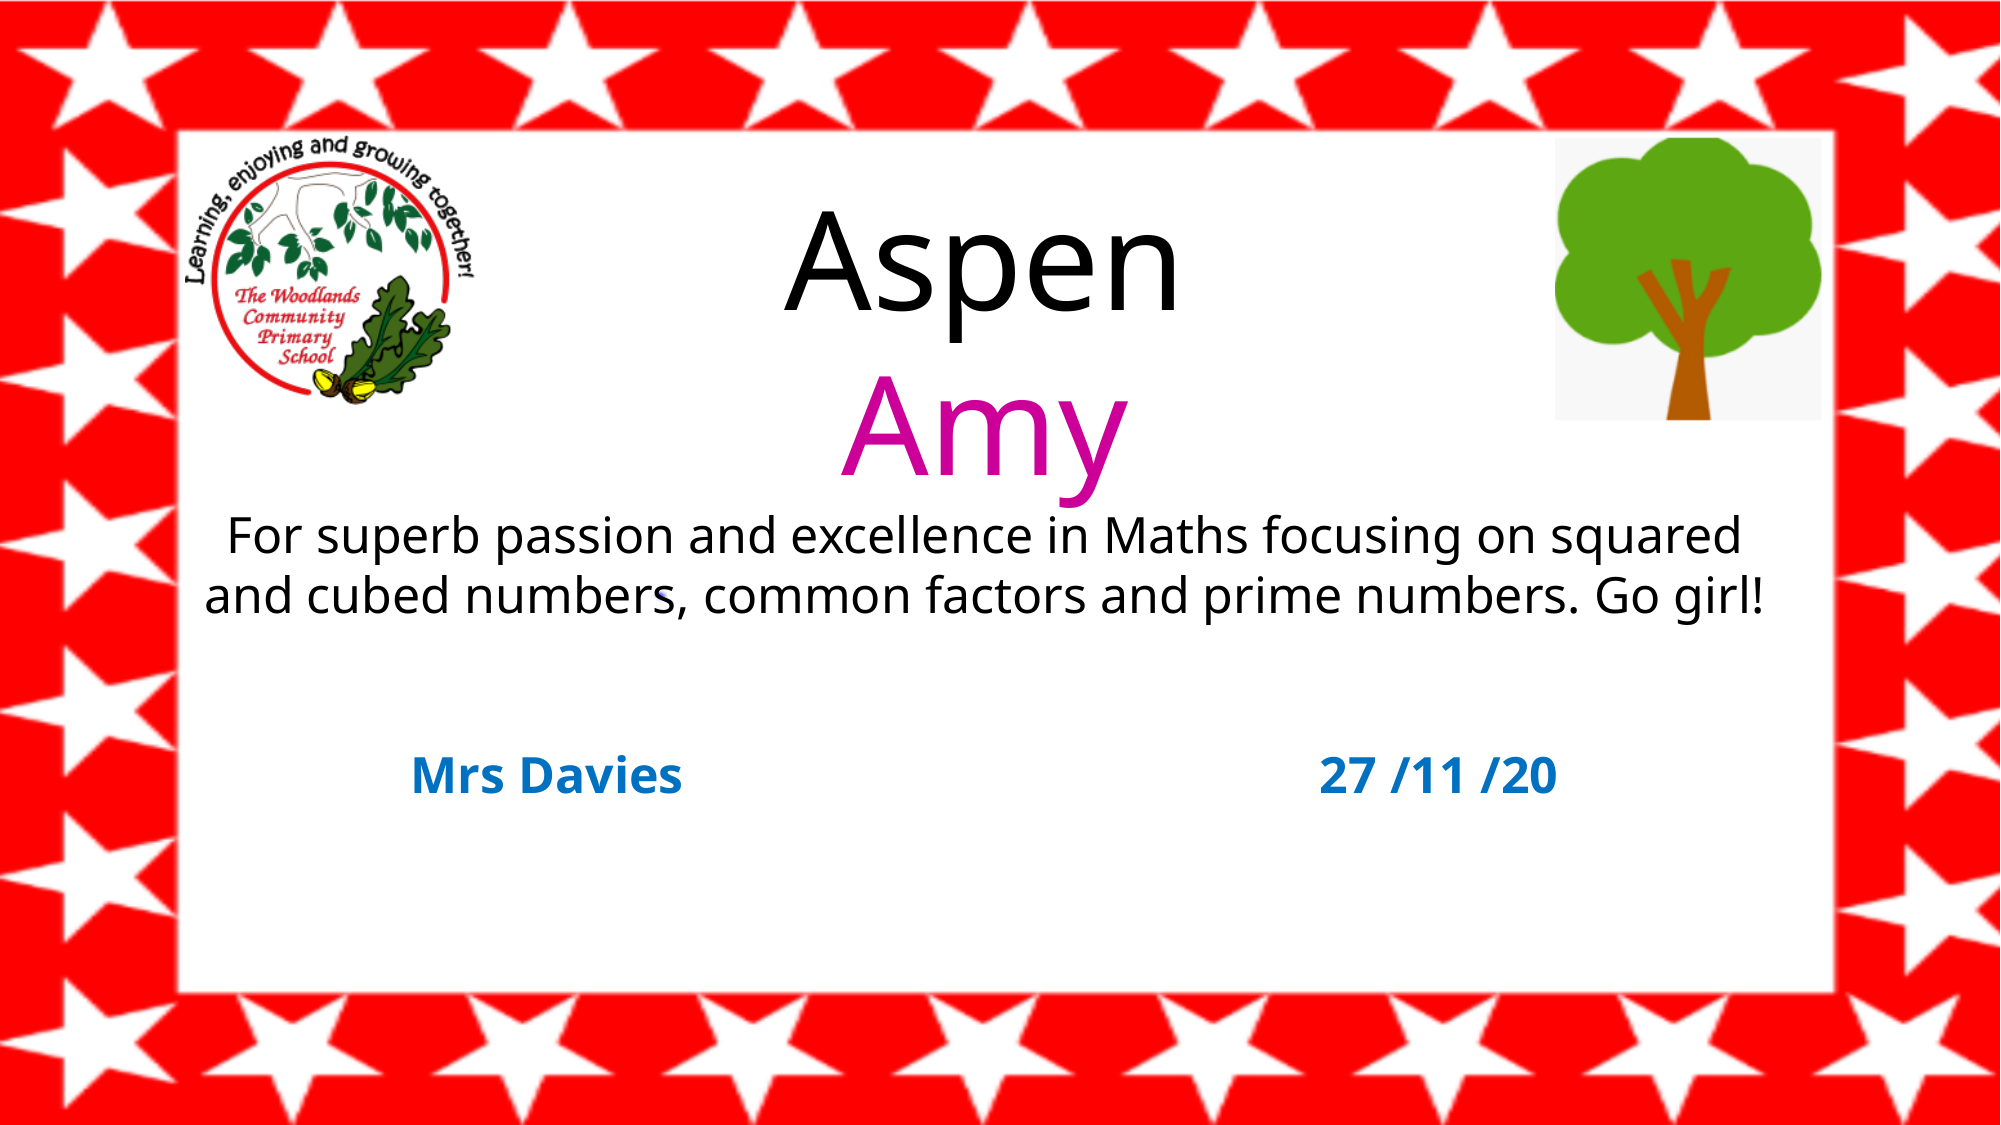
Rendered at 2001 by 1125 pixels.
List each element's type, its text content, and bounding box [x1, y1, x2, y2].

text_box Aspen Amy For superb passion and excellence in Maths focusing on squared and cubed numbers, common factors and prime numbers. Go girl! Mrs Davies 27 /11 /20 [1563, 422, 1785, 871]
text_box Aspen Amy For superb passion and excellence in Maths focusing on squared and cubed numbers, common factors and prime numbers. Go girl! Mrs Davies 27 /11 /20 [185, 405, 437, 871]
picture [0, 0, 2000, 1125]
